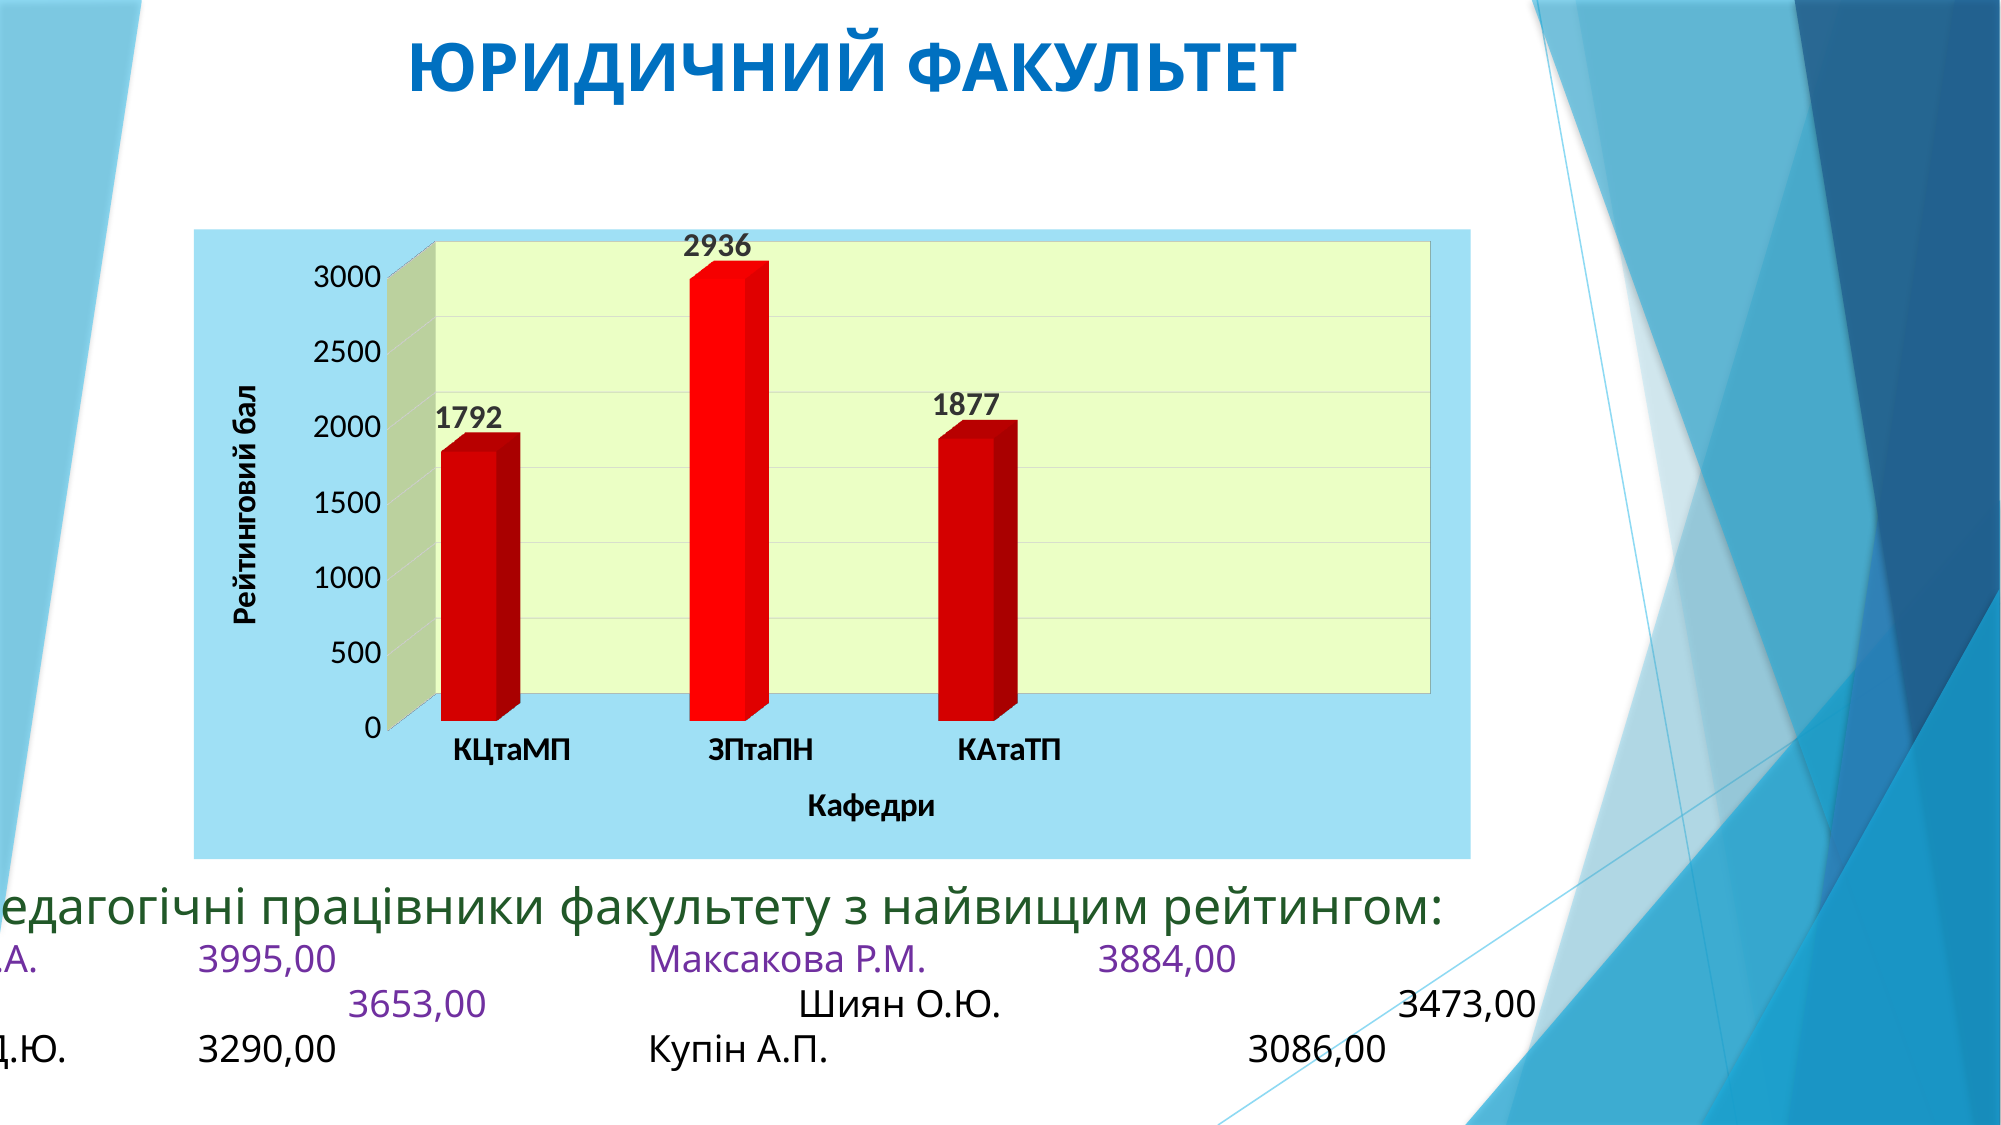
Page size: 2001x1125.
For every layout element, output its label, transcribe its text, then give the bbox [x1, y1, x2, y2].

title ЮРИДИЧНИЙ ФАКУЛЬТЕТ [89, 20, 1616, 113]
text_box Науково-педагогічні працівники факультету з найвищим рейтингом: Бабарикіна Н.А. 3995,00 Максакова Р.М. 3884,00 Шиян Д.С. 3653,00 Шиян О.Ю. 3473,00 Арабаджиєв Д.Ю. 3290,00 Купін А.П. 3086,00 [0, 867, 2000, 1123]
chart [193, 228, 1472, 860]
